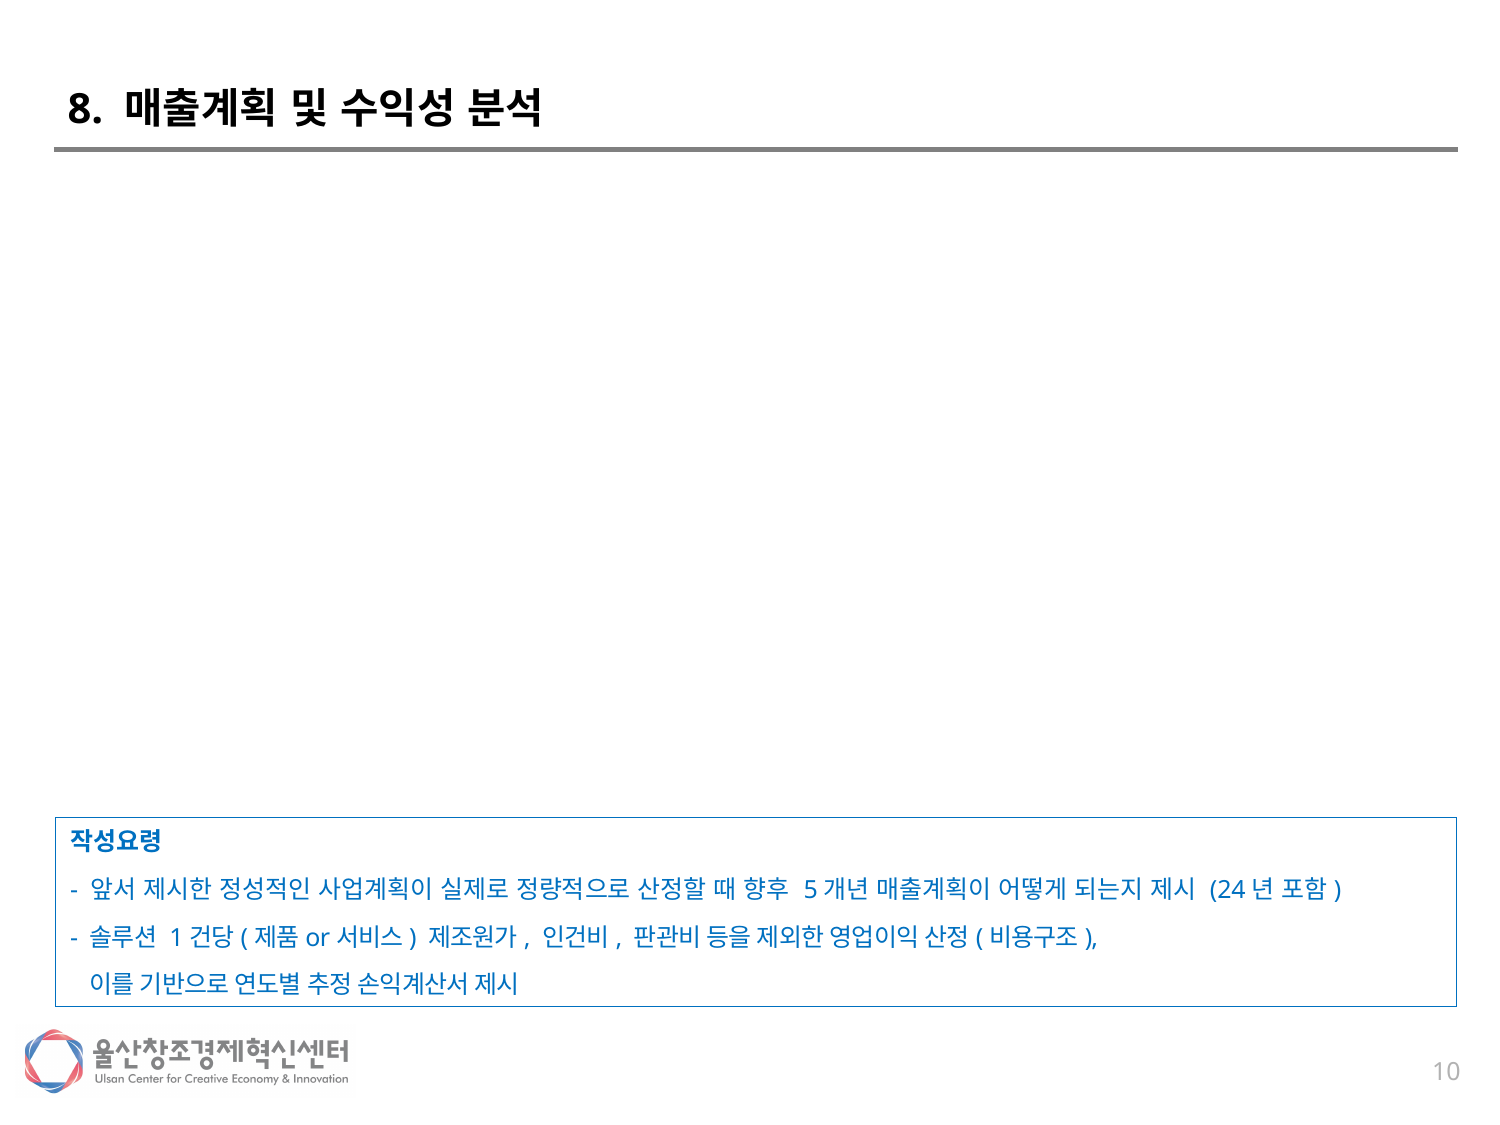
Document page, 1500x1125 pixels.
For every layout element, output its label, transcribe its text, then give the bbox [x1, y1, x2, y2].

text_box 8. 매출계획 및 수익성 분석 [52, 68, 811, 146]
slide_number 10 [1138, 1042, 1476, 1103]
